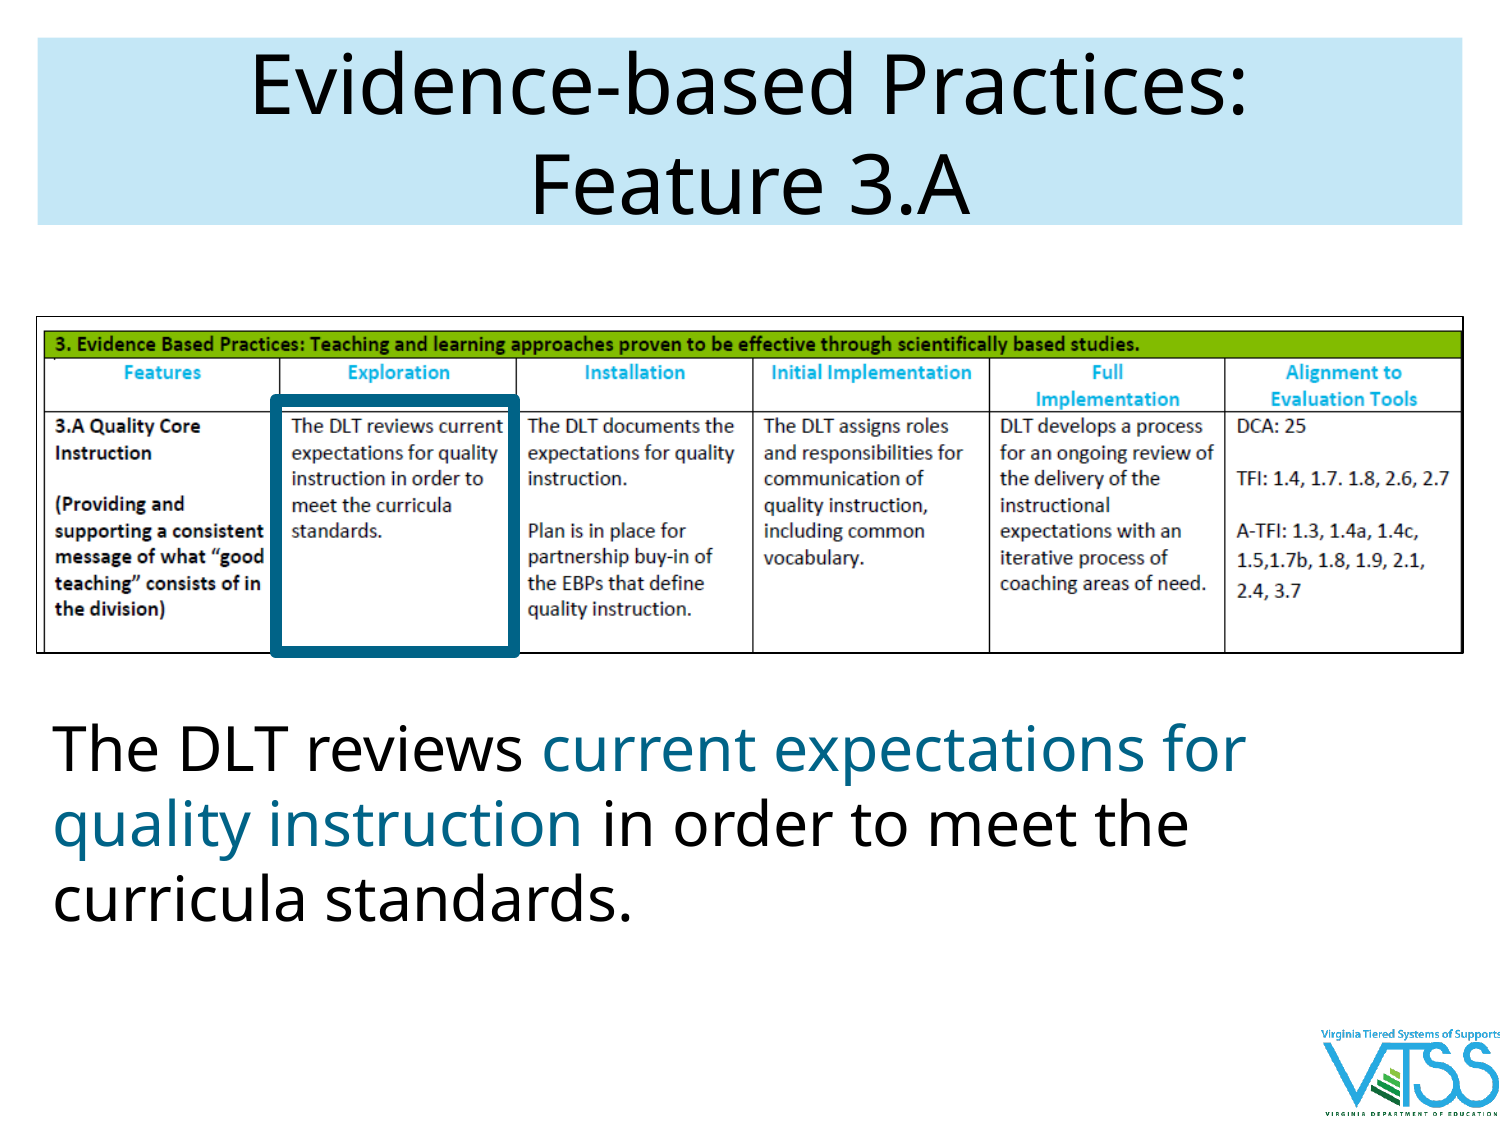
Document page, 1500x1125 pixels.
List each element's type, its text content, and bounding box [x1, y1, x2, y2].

title Evidence-based Practices: Feature 3.A [37, 37, 1463, 225]
picture [37, 317, 1463, 653]
picture [283, 408, 507, 645]
text_box The DLT reviews current expectations for quality instruction in order to meet the curricula standards. [37, 693, 1463, 949]
picture [1321, 1029, 1500, 1116]
